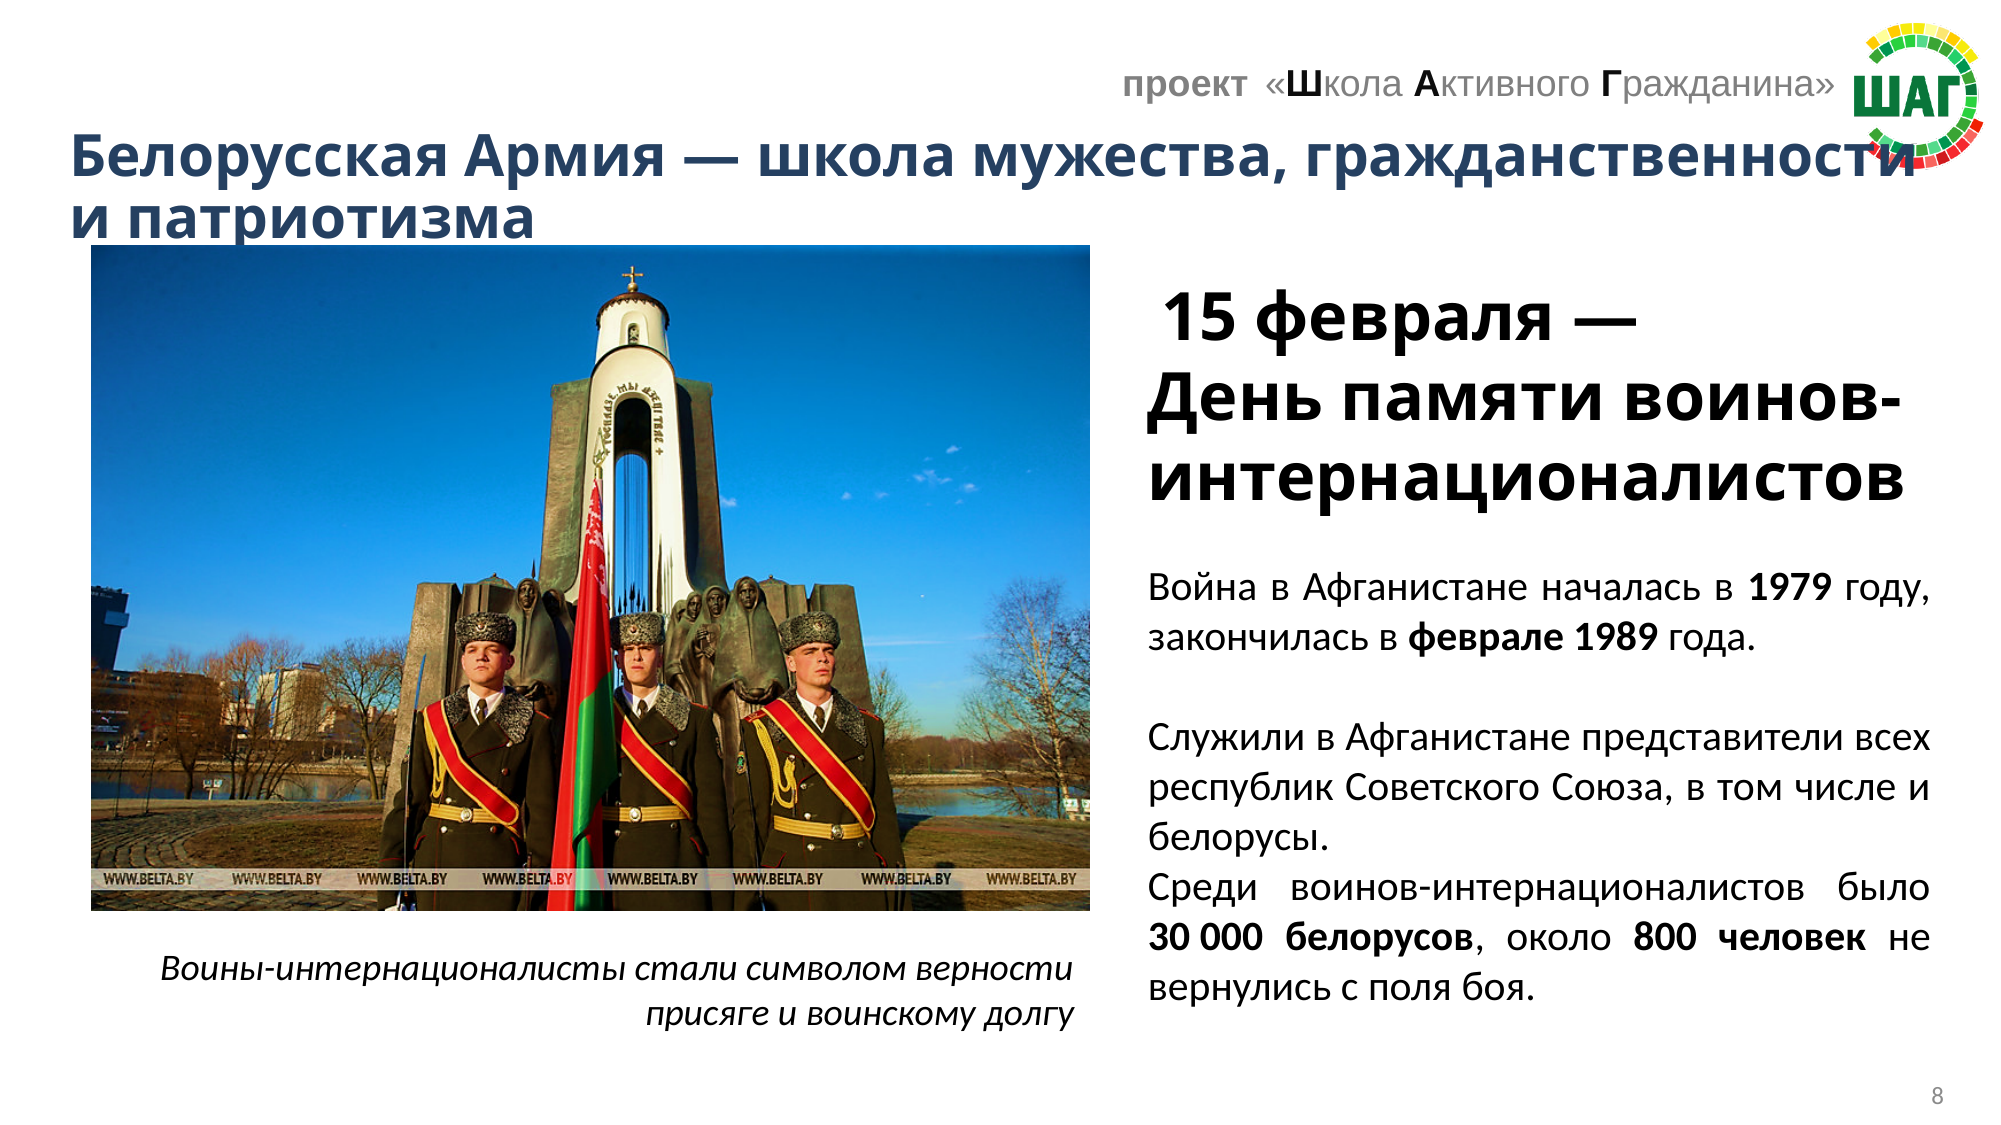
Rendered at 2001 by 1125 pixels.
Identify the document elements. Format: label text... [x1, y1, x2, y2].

slide_number 8 [1606, 1069, 1960, 1119]
text_box Воины-интернационалисты стали символом верности присяге и воинскому долгу [91, 935, 1090, 1041]
picture [91, 245, 1090, 911]
picture [1854, 21, 1985, 170]
text_box Белорусская Армия — школа мужества, гражданственности и патриотизма [54, 123, 1946, 254]
text_box 15 февраля — День памяти воинов-интернационалистов Война в Афганистане началась в 1979 году, закончилась в феврале 1989 года. Служили в Афганистане представители всех республик Советского Союза, в том числе и белорусы. Среди воинов-интернационалистов было 30 000 белорусов, около 800 человек не вернулись с поля боя. [1133, 266, 1946, 1017]
